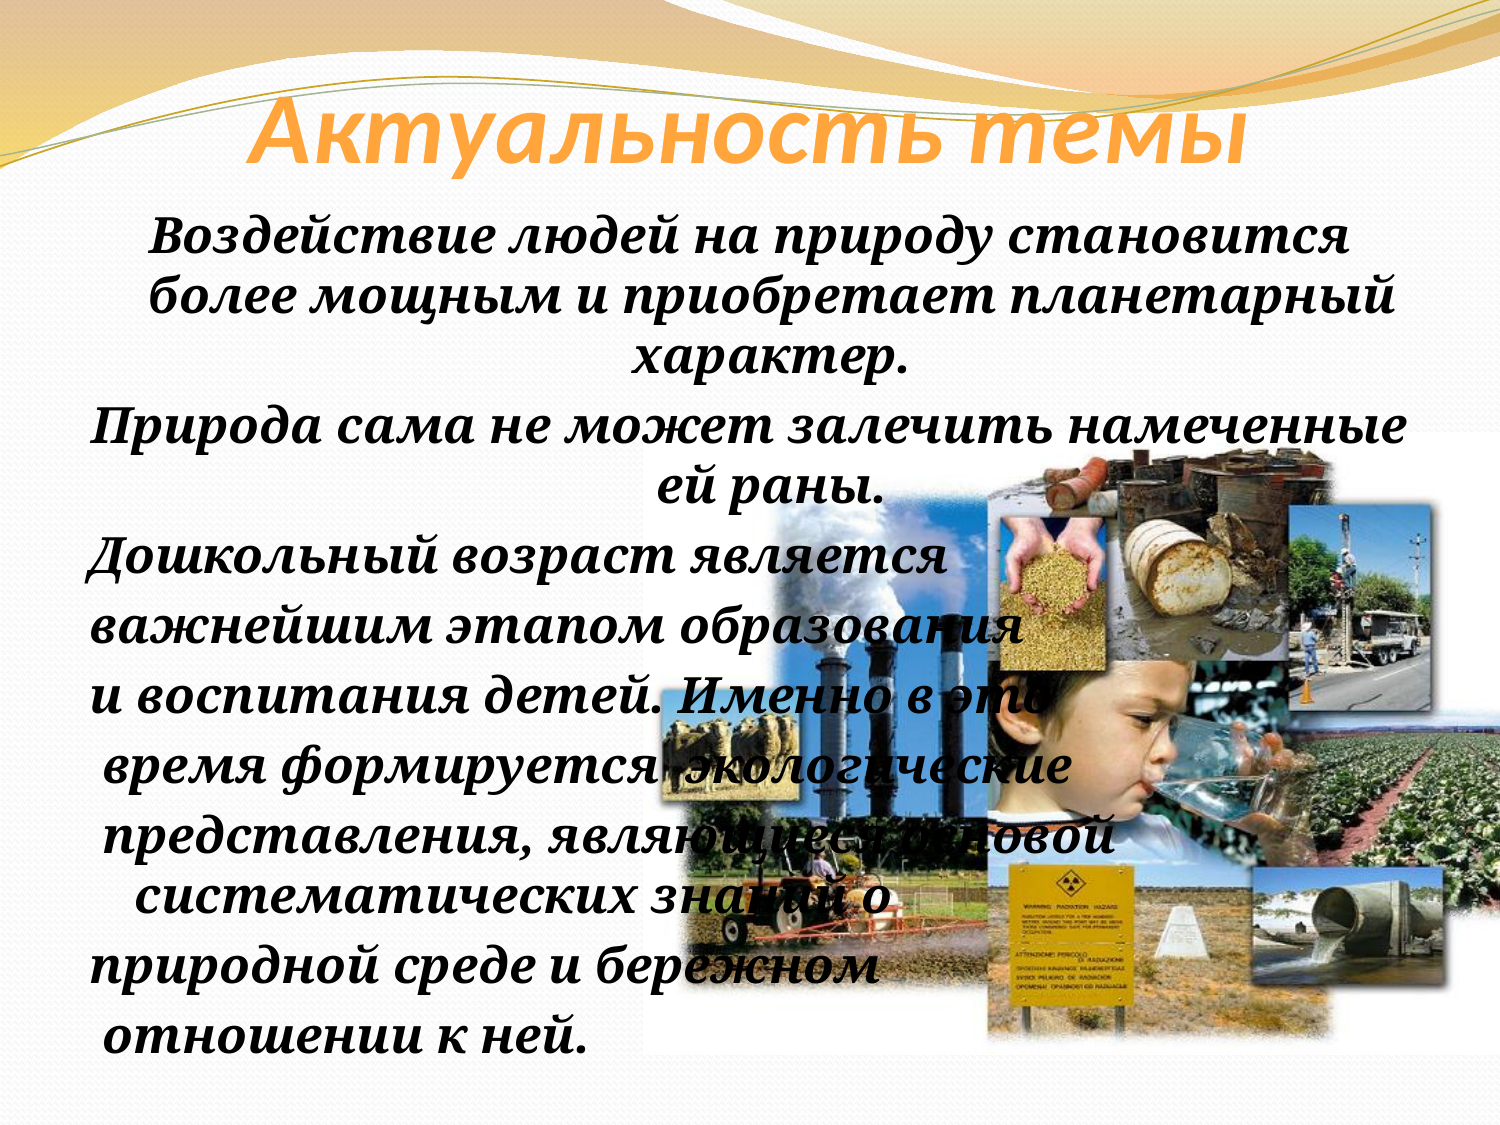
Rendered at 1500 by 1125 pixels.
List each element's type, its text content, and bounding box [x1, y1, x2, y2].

picture [643, 432, 1500, 1056]
title Актуальность темы [75, 54, 1425, 185]
list Воздействие людей на природу становится более мощным и приобретает планетарный характер. Природа сама не может залечить намеченные ей раны. Дошкольный возраст является важнейшим этапом образования и воспитания детей. Именно в это время формируется экологические представления, являющиеся основой систематических знаний о природной среде и бережном отношении к ней. [75, 196, 1425, 1038]
